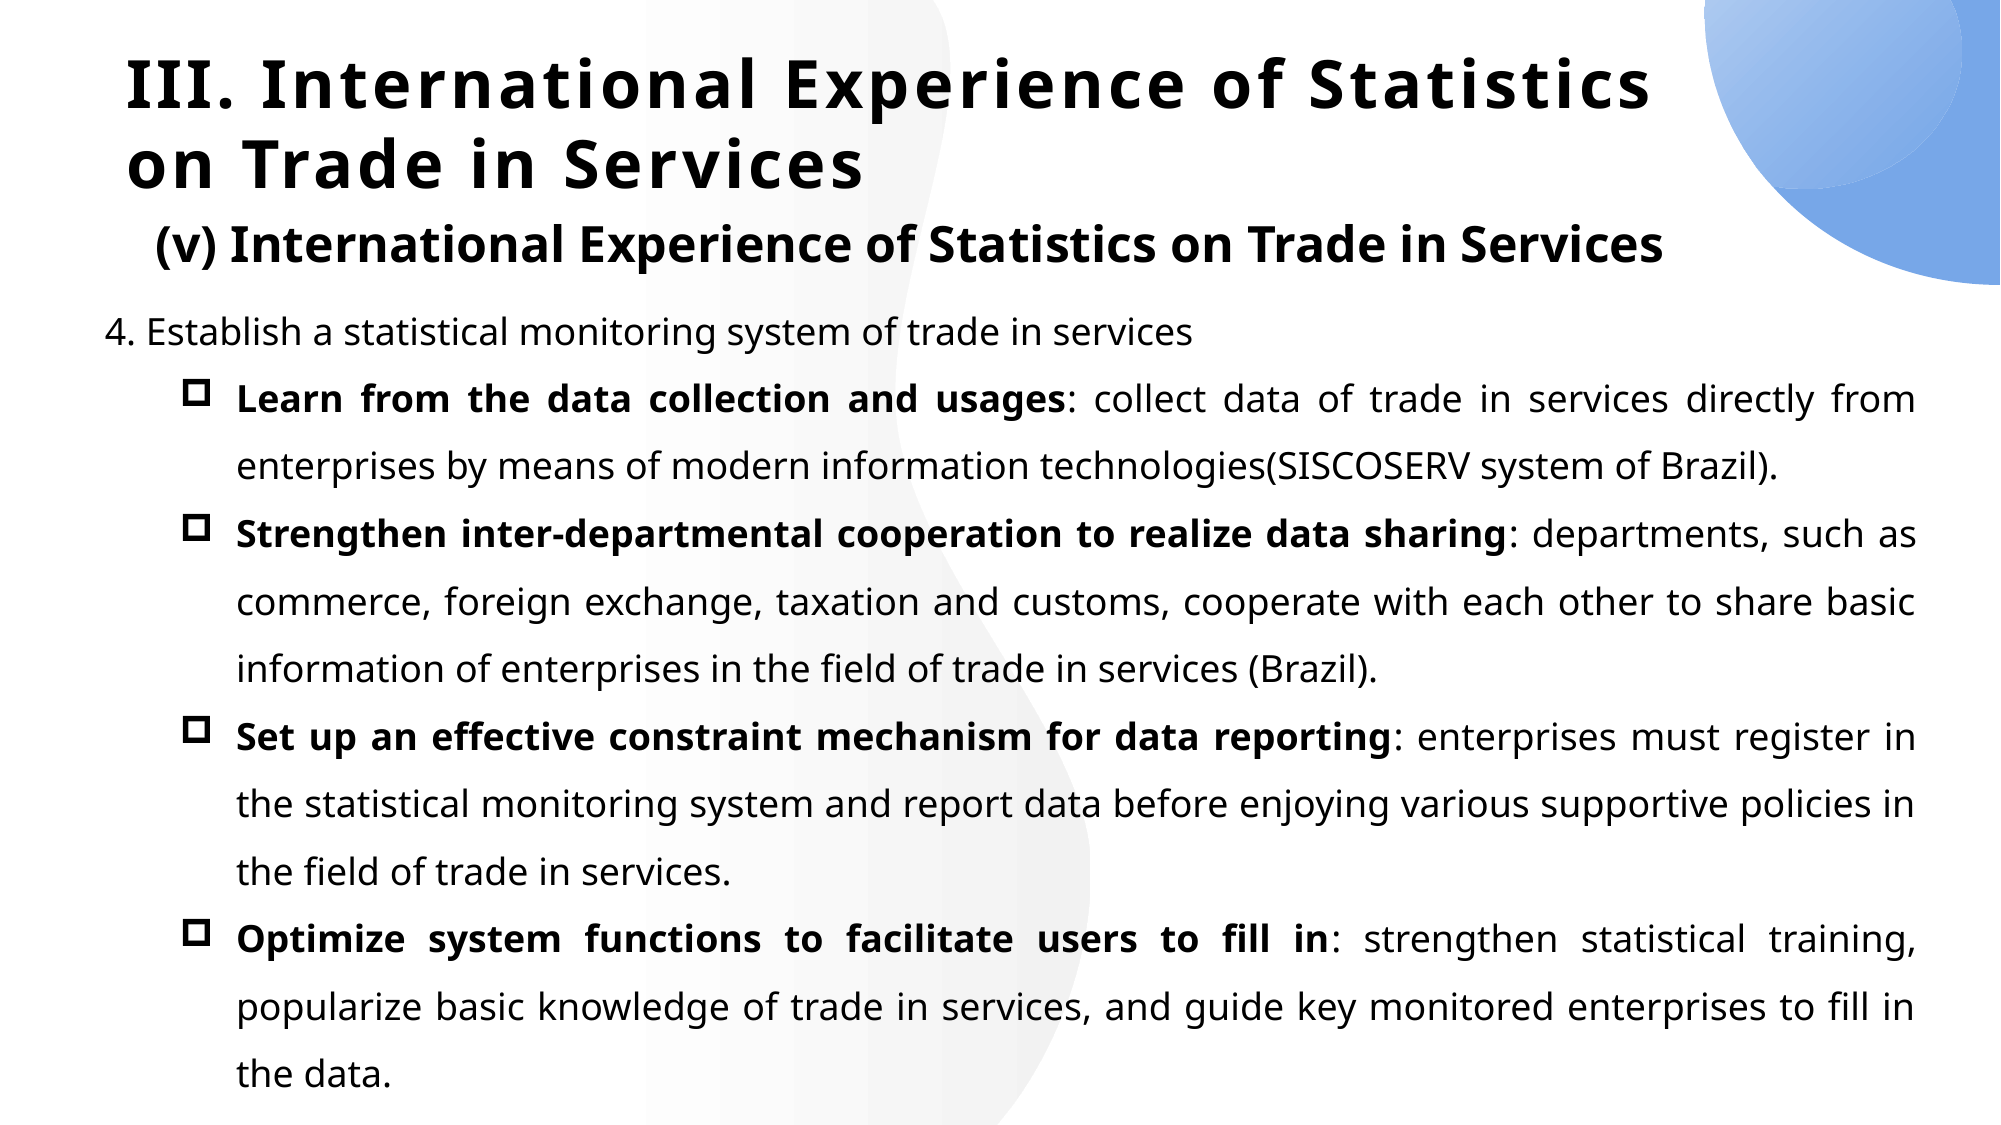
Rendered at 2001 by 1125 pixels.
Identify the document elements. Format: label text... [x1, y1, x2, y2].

title III. International Experience of Statistics on Trade in Services [109, 35, 1749, 108]
text_box 4. Establish a statistical monitoring system of trade in services Learn from the data collection and usages: collect data of trade in services directly from enterprises by means of modern information technologies(SISCOSERV system of Brazil). Strengthen inter-departmental cooperation to realize data sharing: departments, such as commerce, foreign exchange, taxation and customs, cooperate with each other to share basic information of enterprises in the field of trade in services (Brazil). Set up an effective constraint mechanism for data reporting: enterprises must register in the statistical monitoring system and report data before enjoying various supportive policies in the field of trade in services. Optimize system functions to facilitate users to fill in: strengthen statistical training, popularize basic knowledge of trade in services, and guide key monitored enterprises to fill in the data. [90, 277, 1932, 1103]
text_box (v) International Experience of Statistics on Trade in Services [140, 205, 1836, 280]
